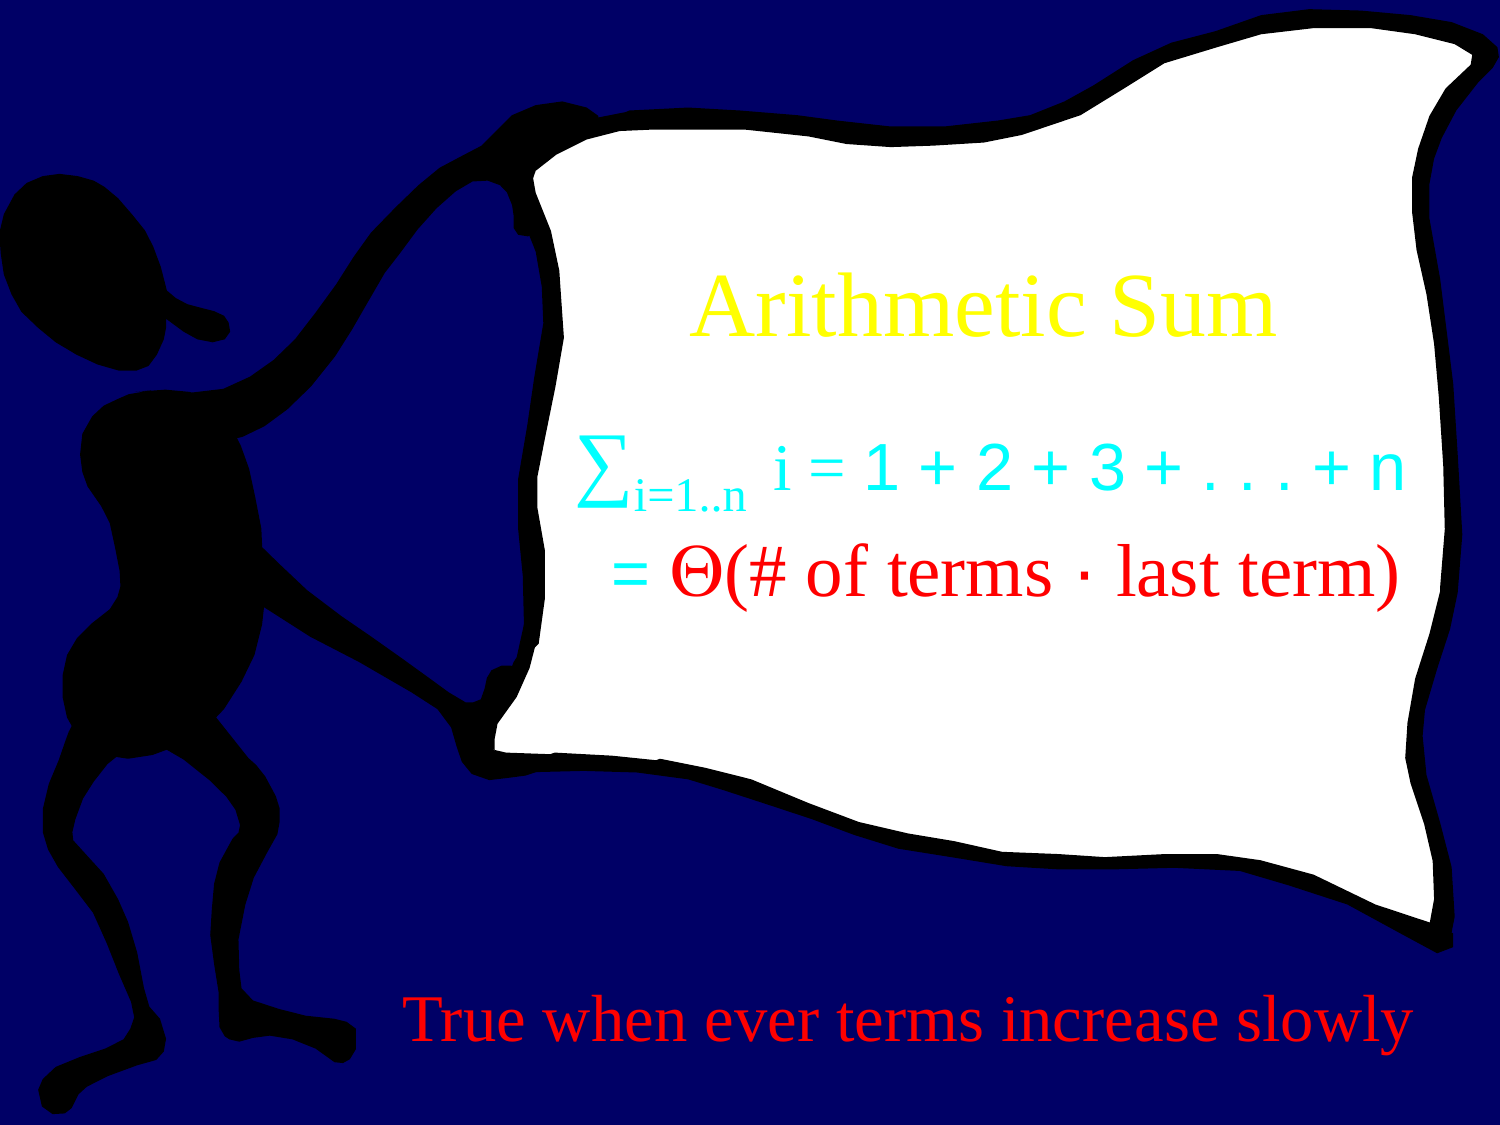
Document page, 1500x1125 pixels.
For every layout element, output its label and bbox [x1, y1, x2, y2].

text_box [968, 433, 1019, 529]
text_box [0, 8, 1500, 1117]
